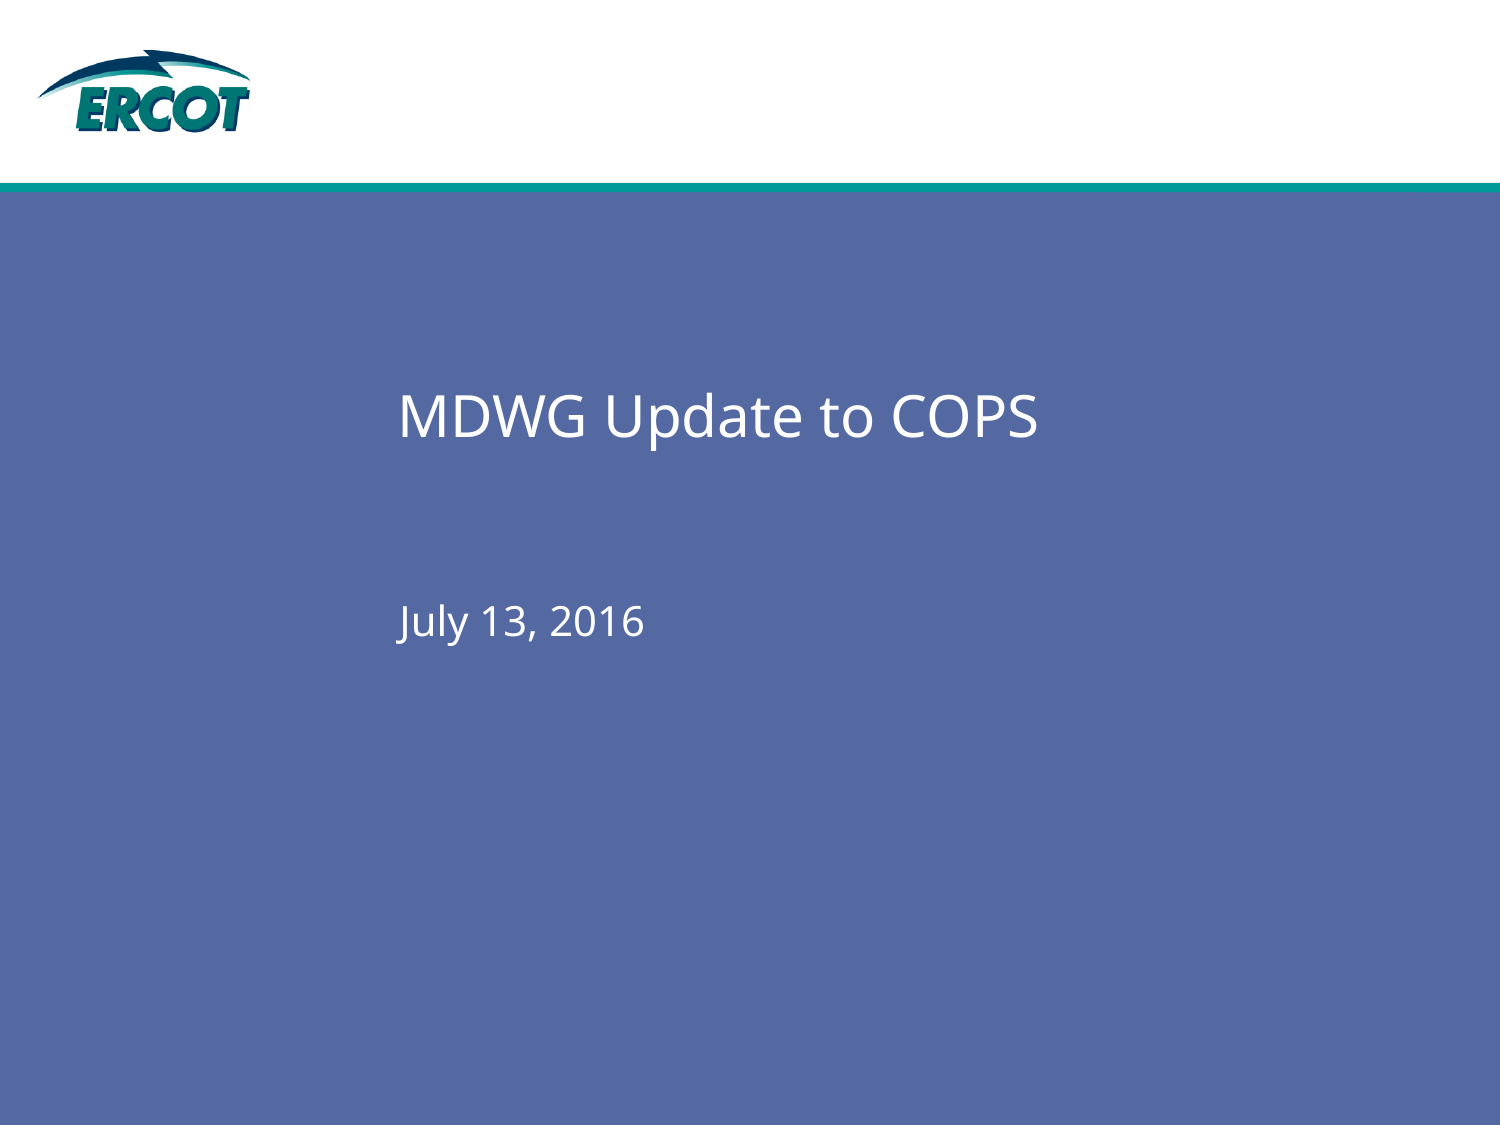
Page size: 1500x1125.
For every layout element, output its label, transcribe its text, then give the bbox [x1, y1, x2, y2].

subtitle July 13, 2016 [384, 587, 1425, 775]
picture [37, 50, 250, 136]
title MDWG Update to COPS [382, 312, 1446, 517]
